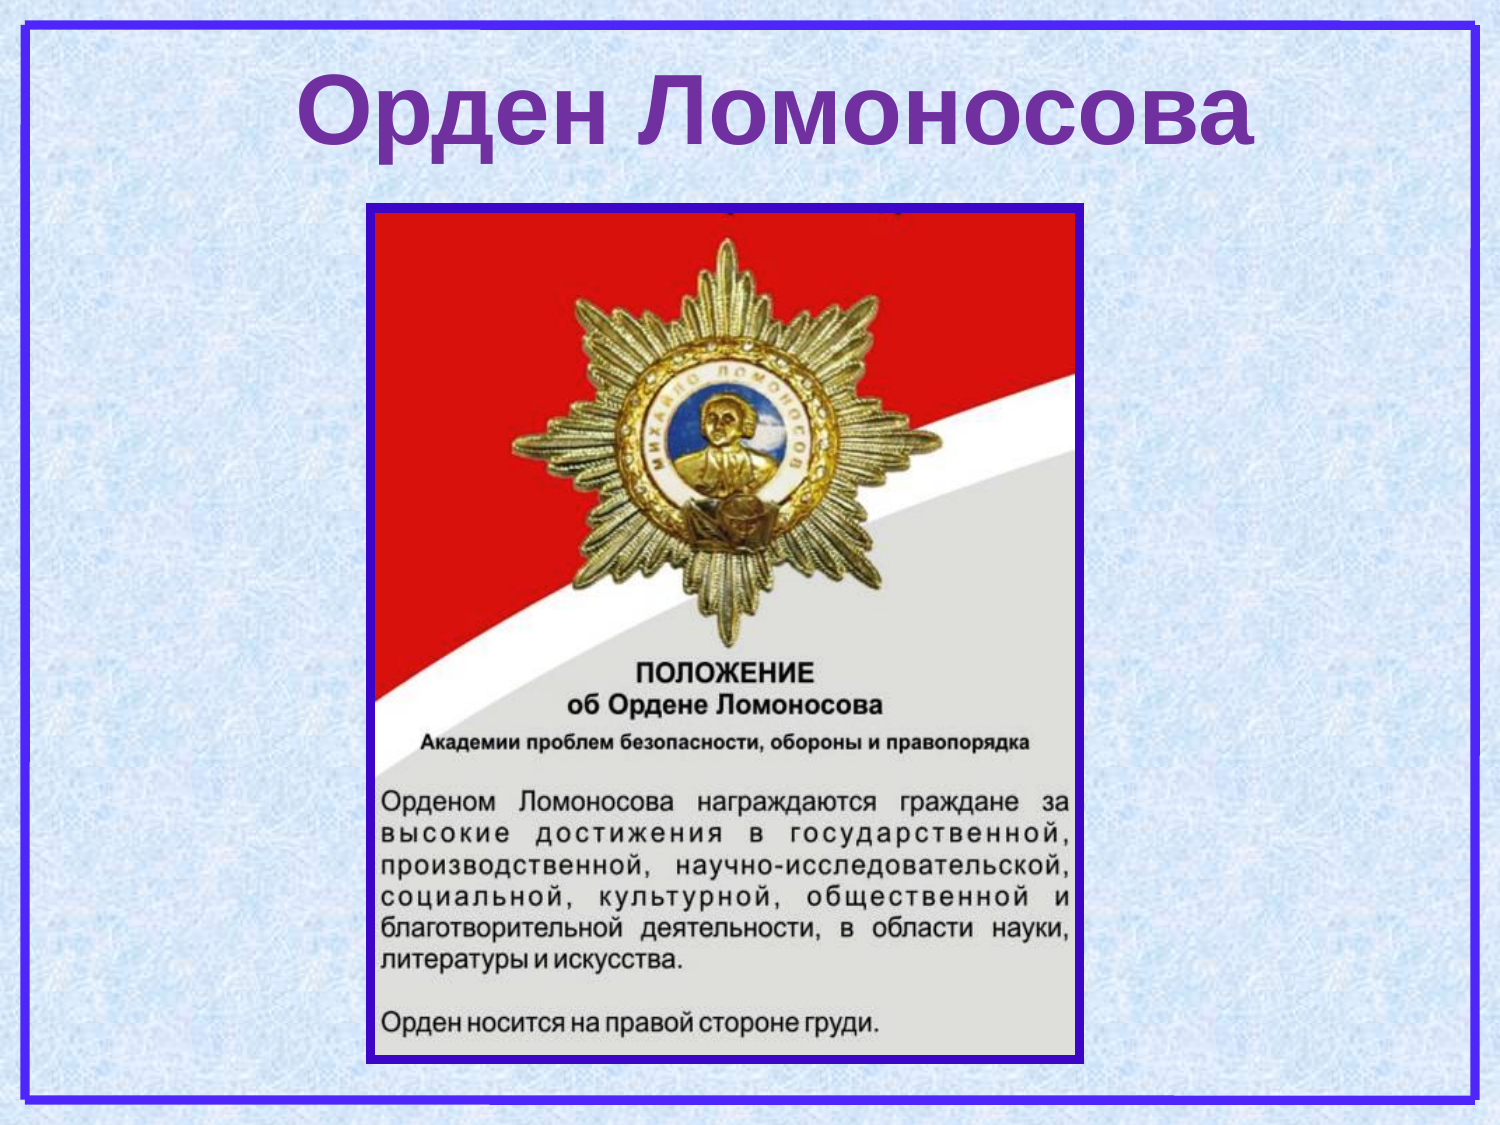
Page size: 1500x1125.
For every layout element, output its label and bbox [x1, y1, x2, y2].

text_box [24, 24, 1476, 1101]
picture [0, 0, 1500, 1125]
